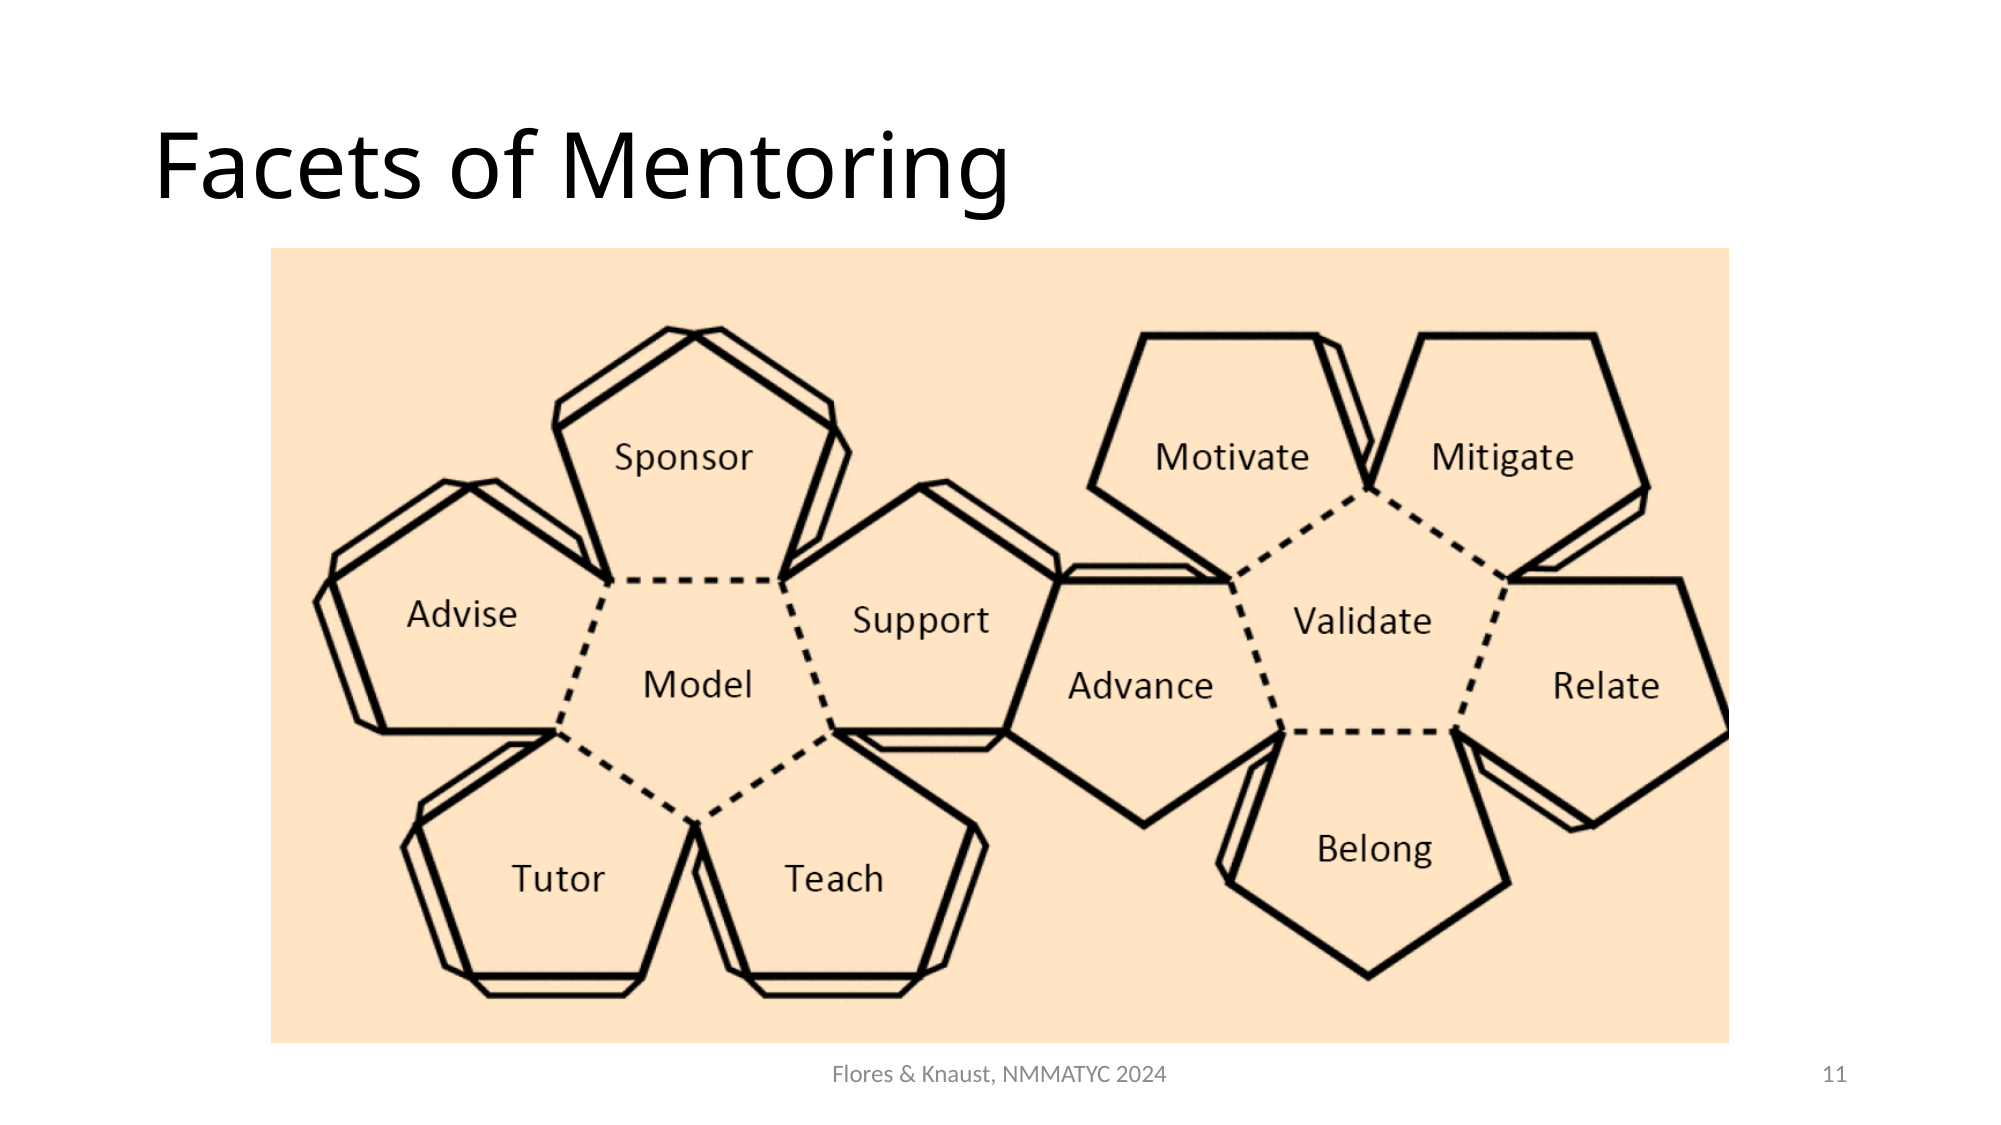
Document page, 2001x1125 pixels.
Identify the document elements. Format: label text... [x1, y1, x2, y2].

picture [271, 248, 1729, 1043]
slide_number 11 [1412, 1042, 1863, 1103]
title Facets of Mentoring [137, 59, 1863, 278]
footer Flores & Knaust, NMMATYC 2024 [662, 1043, 1338, 1103]
